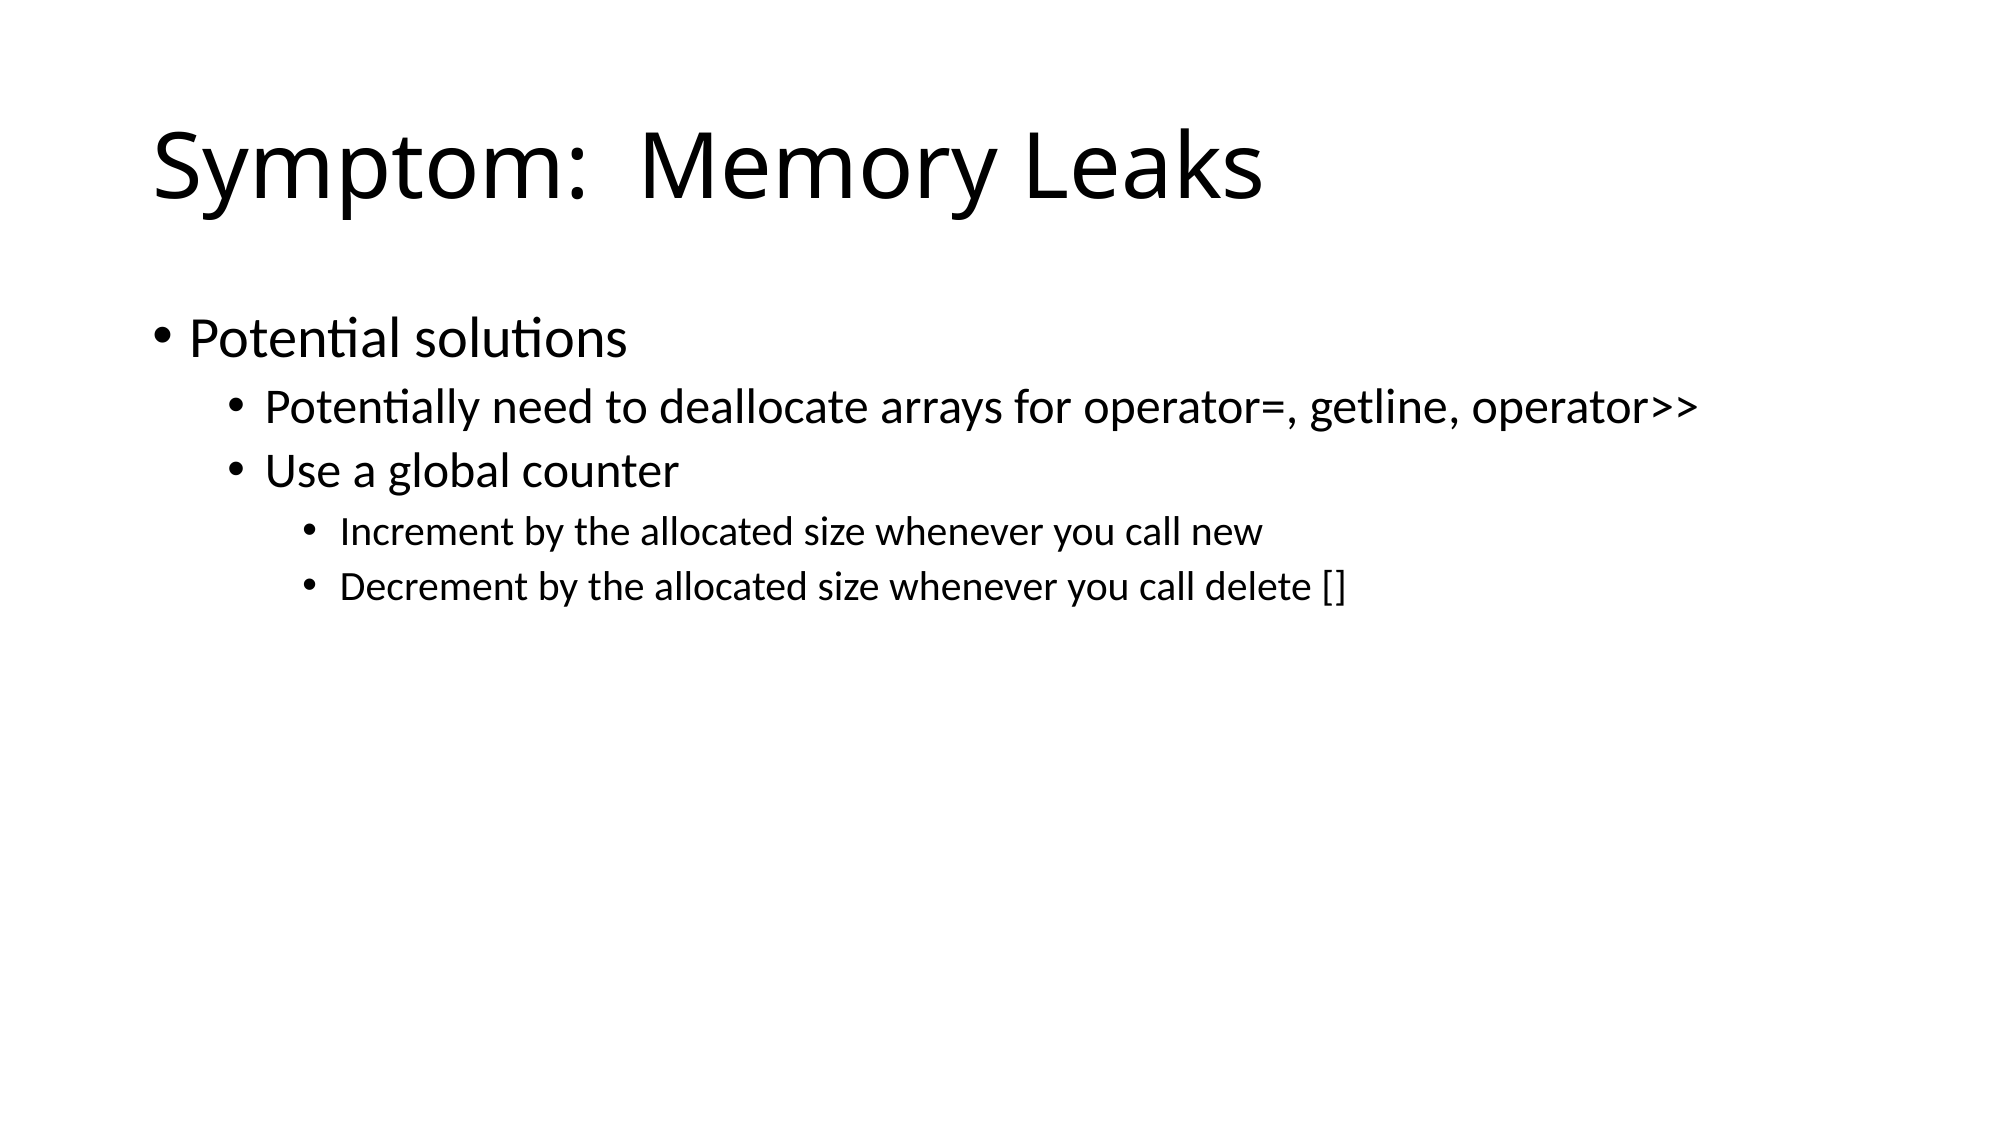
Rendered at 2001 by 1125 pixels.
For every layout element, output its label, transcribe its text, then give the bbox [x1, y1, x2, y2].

title Symptom: Memory Leaks [137, 59, 1863, 278]
list Potential solutions Potentially need to deallocate arrays for operator=, getline, operator>> Use a global counter Increment by the allocated size whenever you call new Decrement by the allocated size whenever you call delete [] [137, 299, 1863, 1014]
